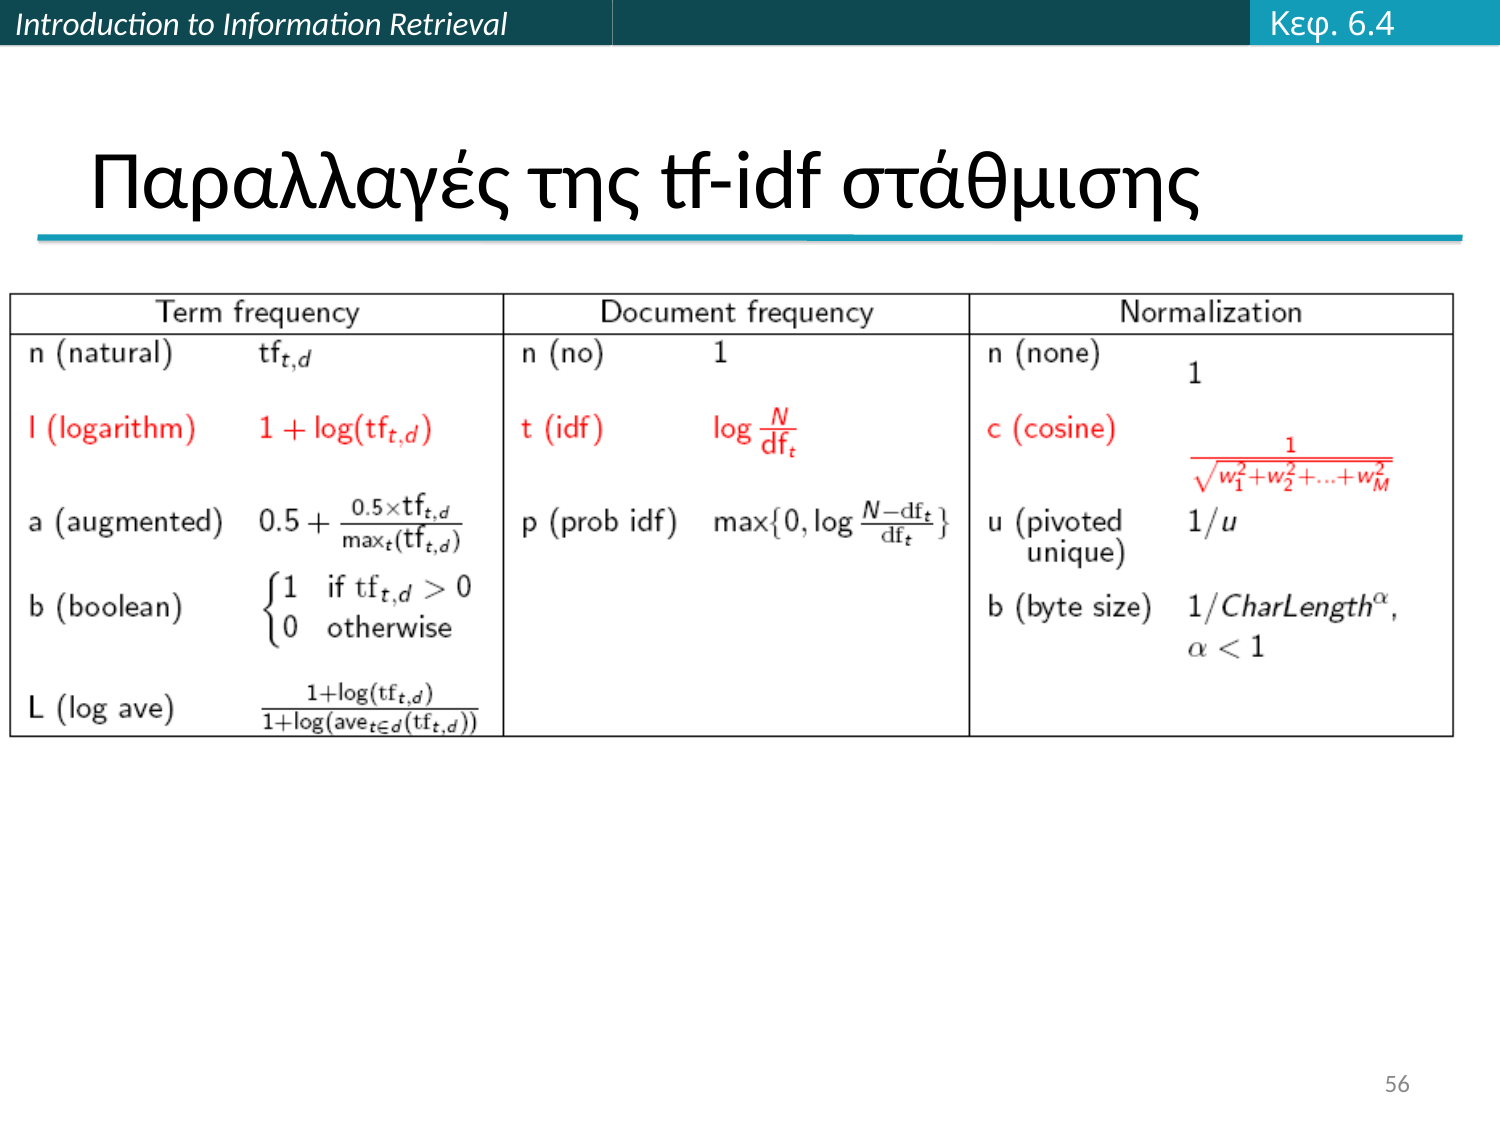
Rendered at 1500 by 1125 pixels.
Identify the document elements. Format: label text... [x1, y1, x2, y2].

text_box Κεφ. 6.4 [1254, 0, 1410, 50]
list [0, 287, 1459, 739]
title Παραλλαγές της tf-idf στάθμισης [74, 44, 1426, 233]
slide_number 56 [1074, 1062, 1425, 1103]
